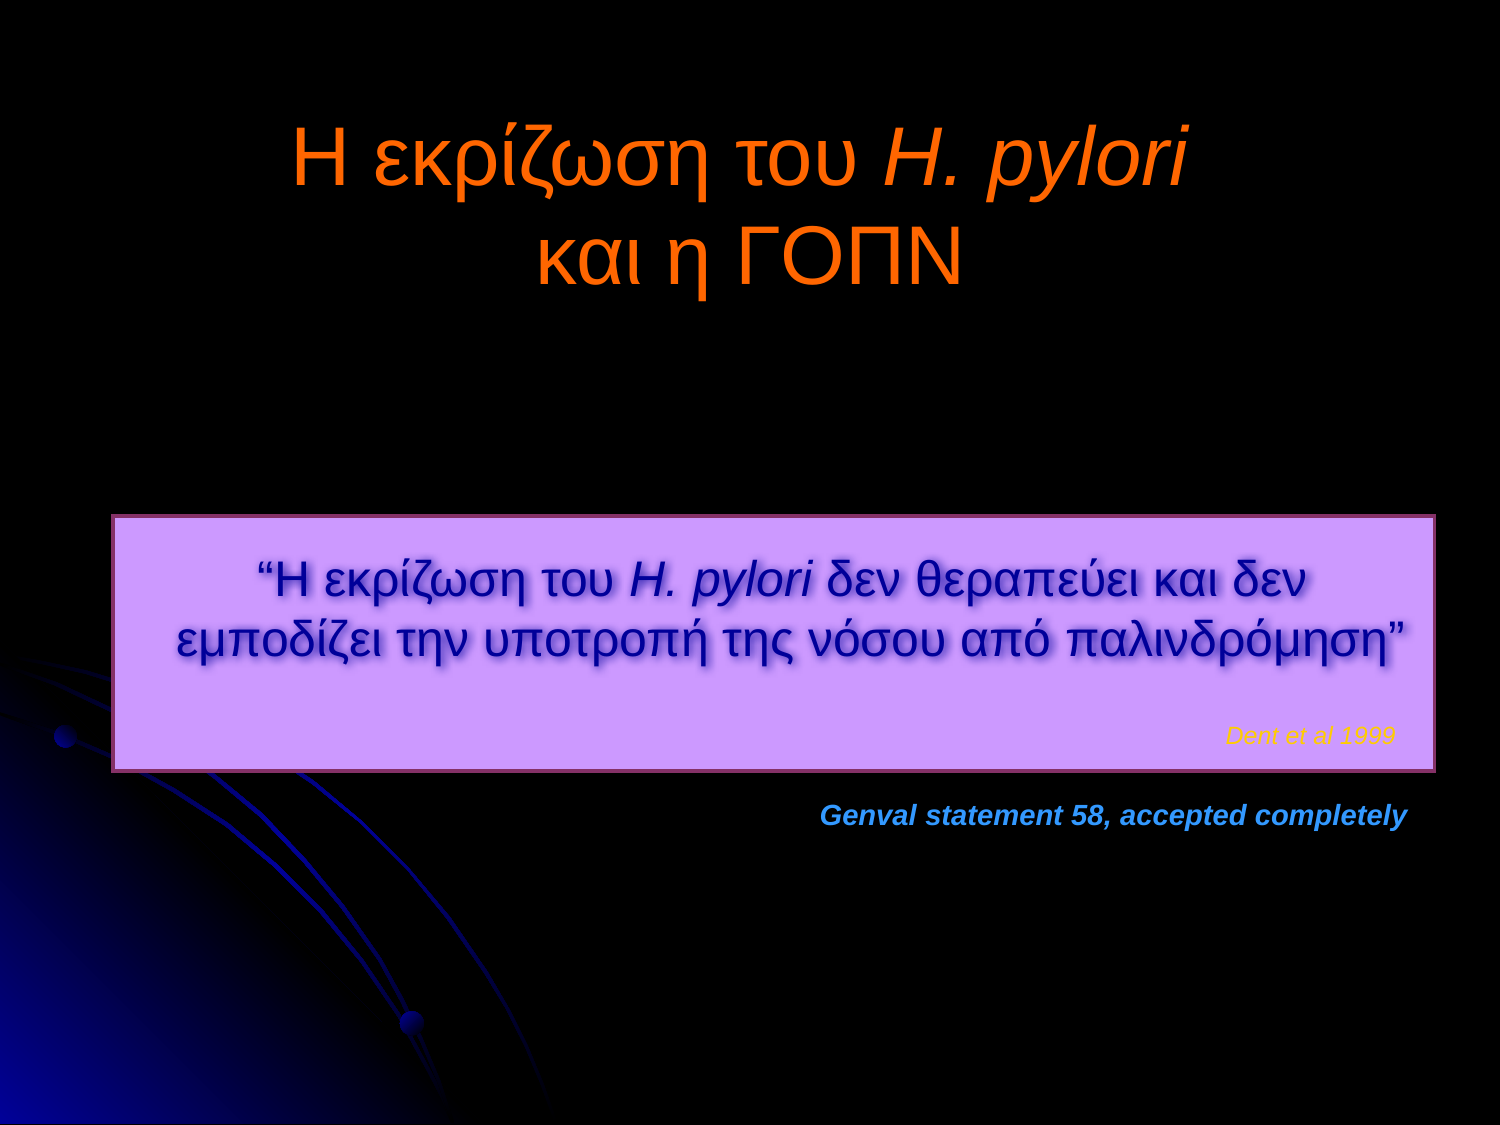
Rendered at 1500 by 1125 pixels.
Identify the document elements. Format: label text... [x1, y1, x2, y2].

text_box [112, 515, 1436, 773]
title Η εκρίζωση του Η. pylori και η ΓΟΠΝ [51, 107, 1451, 296]
text_box “Η εκρίζωση του H. pylori δεν θεραπεύει και δεν εμποδίζει την υποτροπή της νόσου από παλινδρόμηση” [135, 538, 1431, 941]
text_box Dent et al 1999 [1184, 716, 1411, 758]
text_box Genval statement 58, accepted completely [407, 774, 1424, 852]
